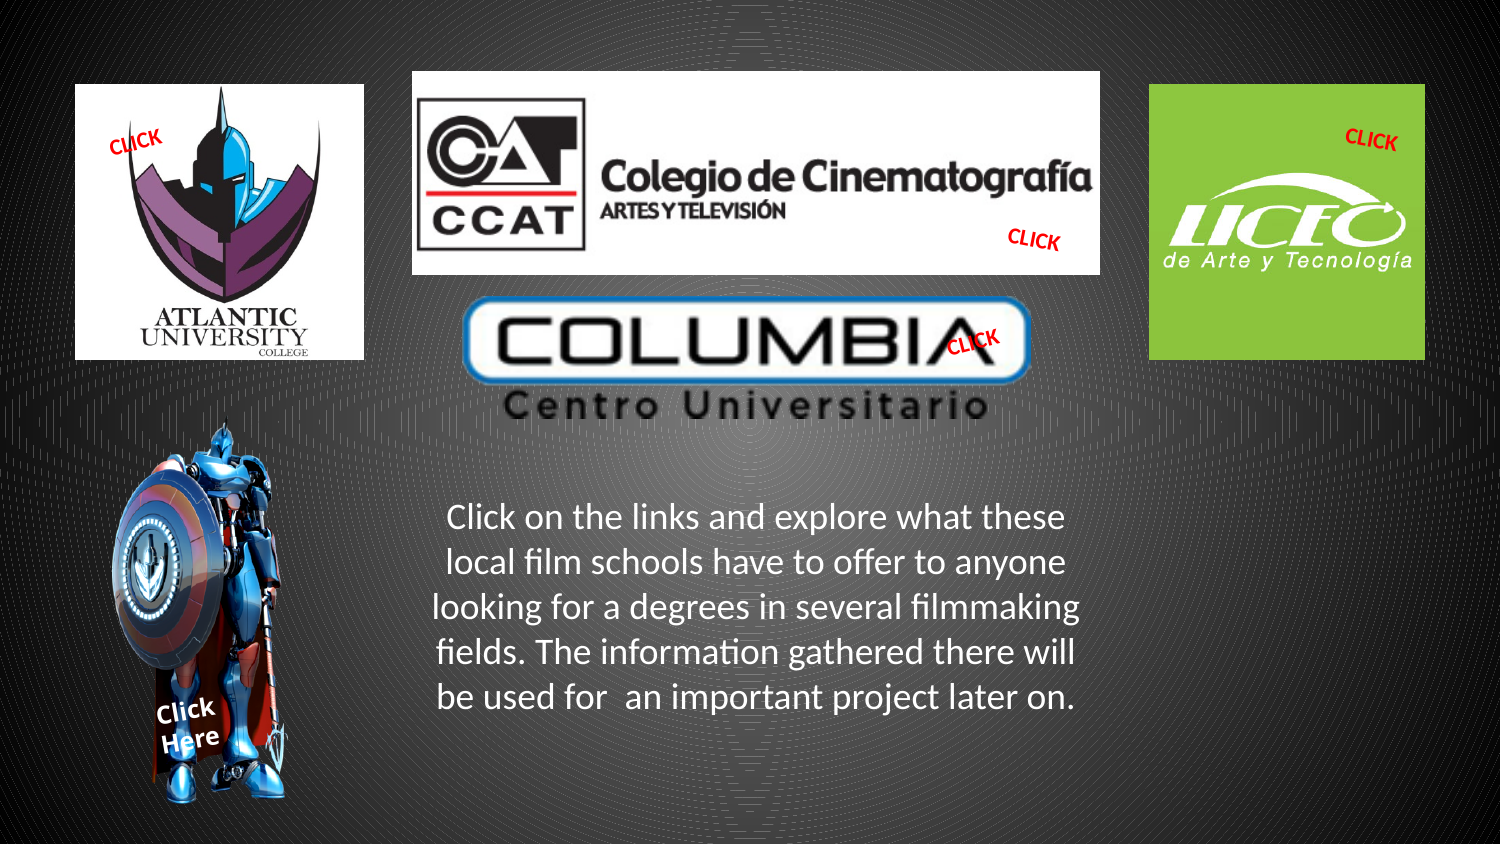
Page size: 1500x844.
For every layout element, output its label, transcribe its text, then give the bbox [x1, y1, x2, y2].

picture [1149, 84, 1426, 360]
picture [462, 296, 1031, 419]
text_box Click on the links and explore what these local film schools have to offer to anyone looking for a degrees in several filmmaking fields. The information gathered there will be used for an important project later on. [399, 484, 1113, 725]
picture [74, 84, 364, 360]
picture [112, 409, 288, 804]
picture [412, 71, 1101, 275]
